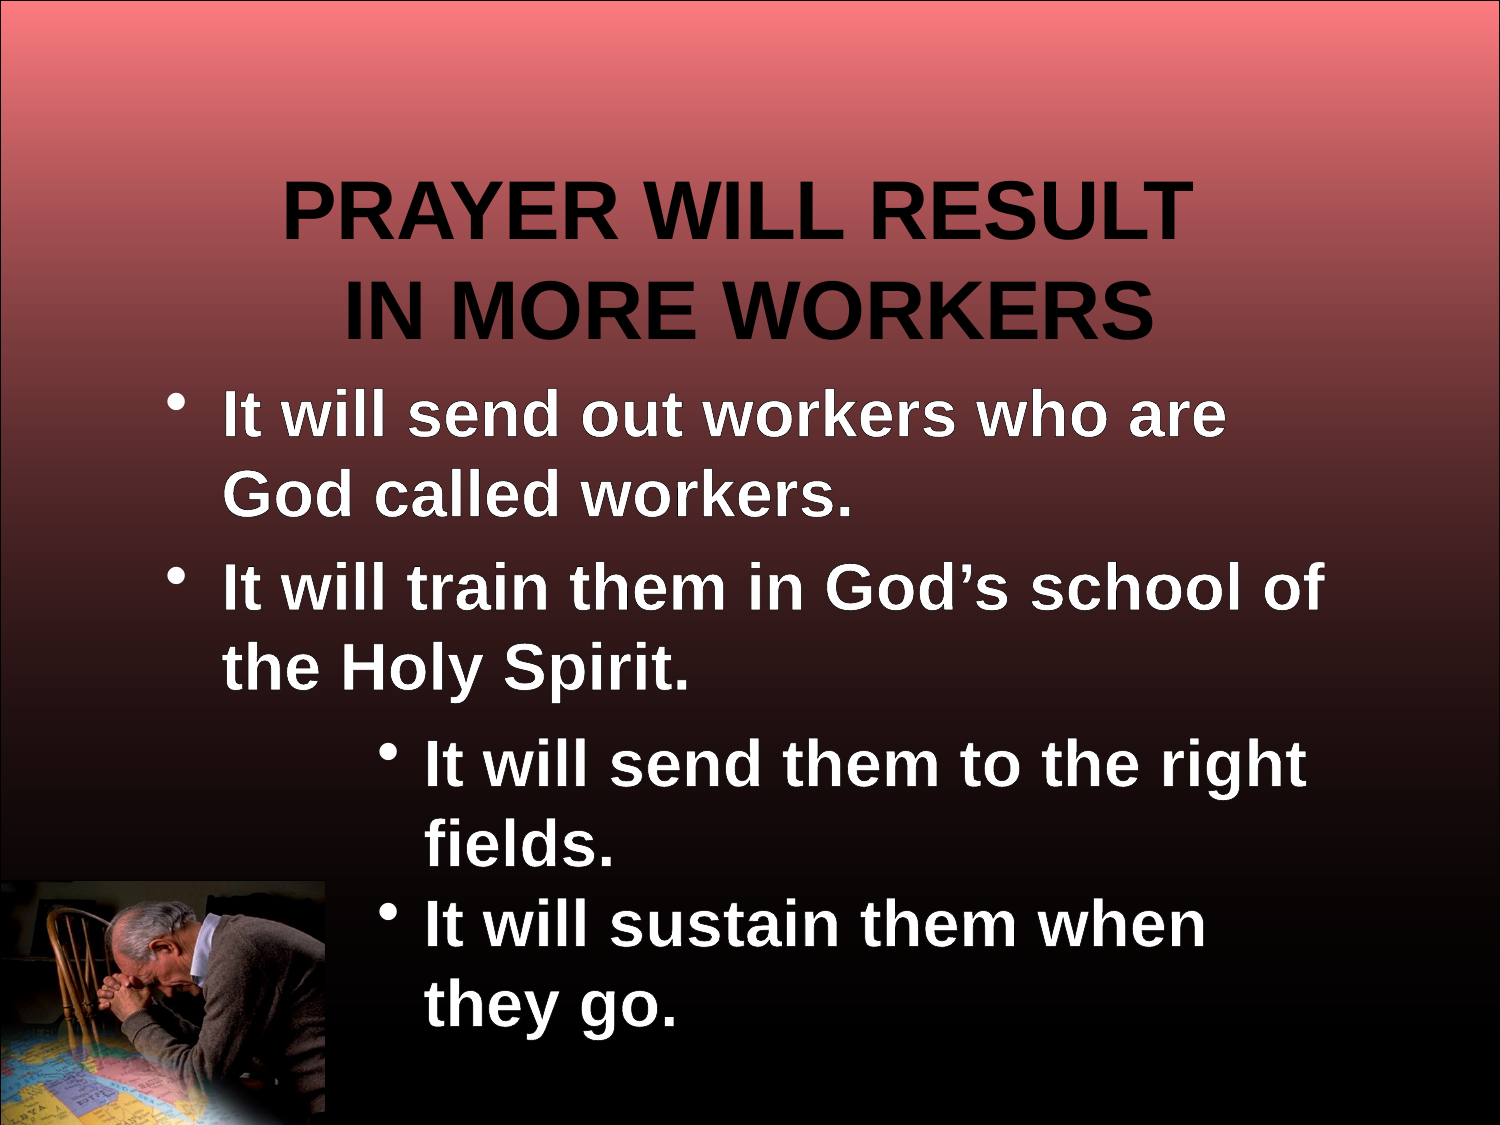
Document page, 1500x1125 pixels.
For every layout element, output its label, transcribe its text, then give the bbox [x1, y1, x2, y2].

text_box PRAYER WILL RESULT IN MORE WORKERS [125, 149, 1375, 363]
picture [0, 879, 326, 1125]
list It will send out workers who are God called workers. It will train them in God’s school of the Holy Spirit. [149, 363, 1351, 688]
text_box [0, 0, 1500, 1125]
text_box It will send them to the right fields. It will sustain them when they go. [362, 712, 1363, 1047]
